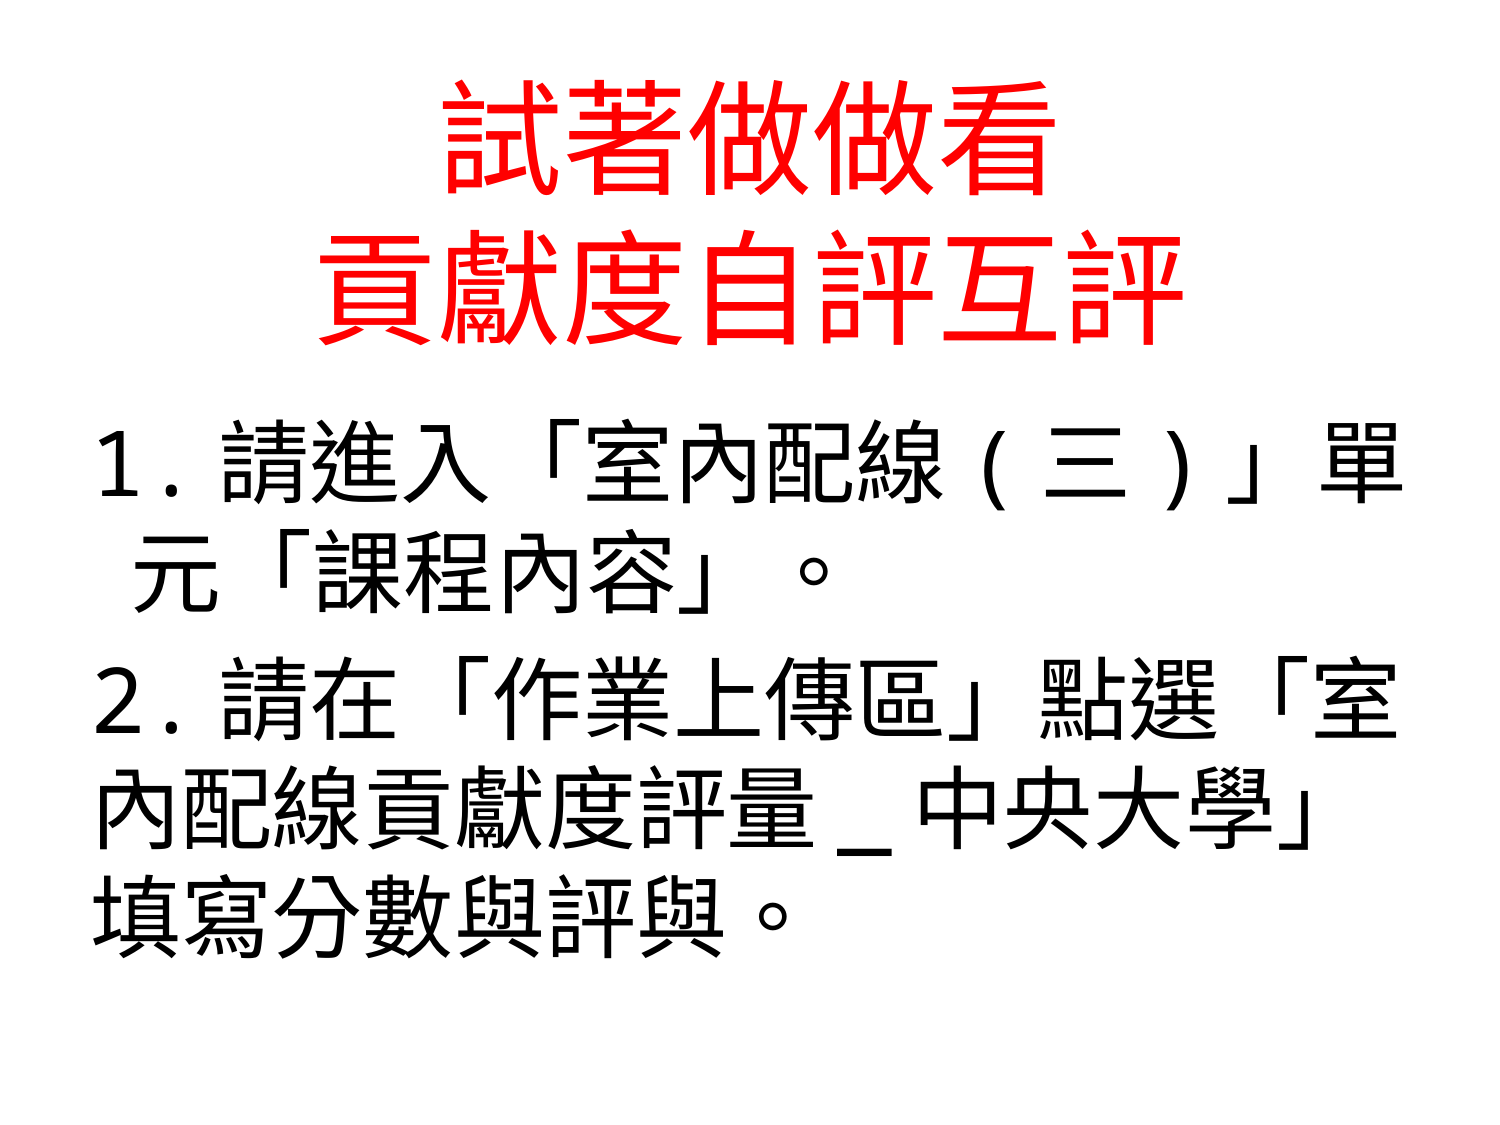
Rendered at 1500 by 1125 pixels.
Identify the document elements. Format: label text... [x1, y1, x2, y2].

title 試著做做看 貢獻度自評互評 [75, 45, 1425, 375]
list 1.請進入「室內配線(三)」單 元「課程內容」。 2.請在「作業上傳區」點選「室內配線貢獻度評量_中央大學」填寫分數與評與。 [75, 398, 1425, 1090]
